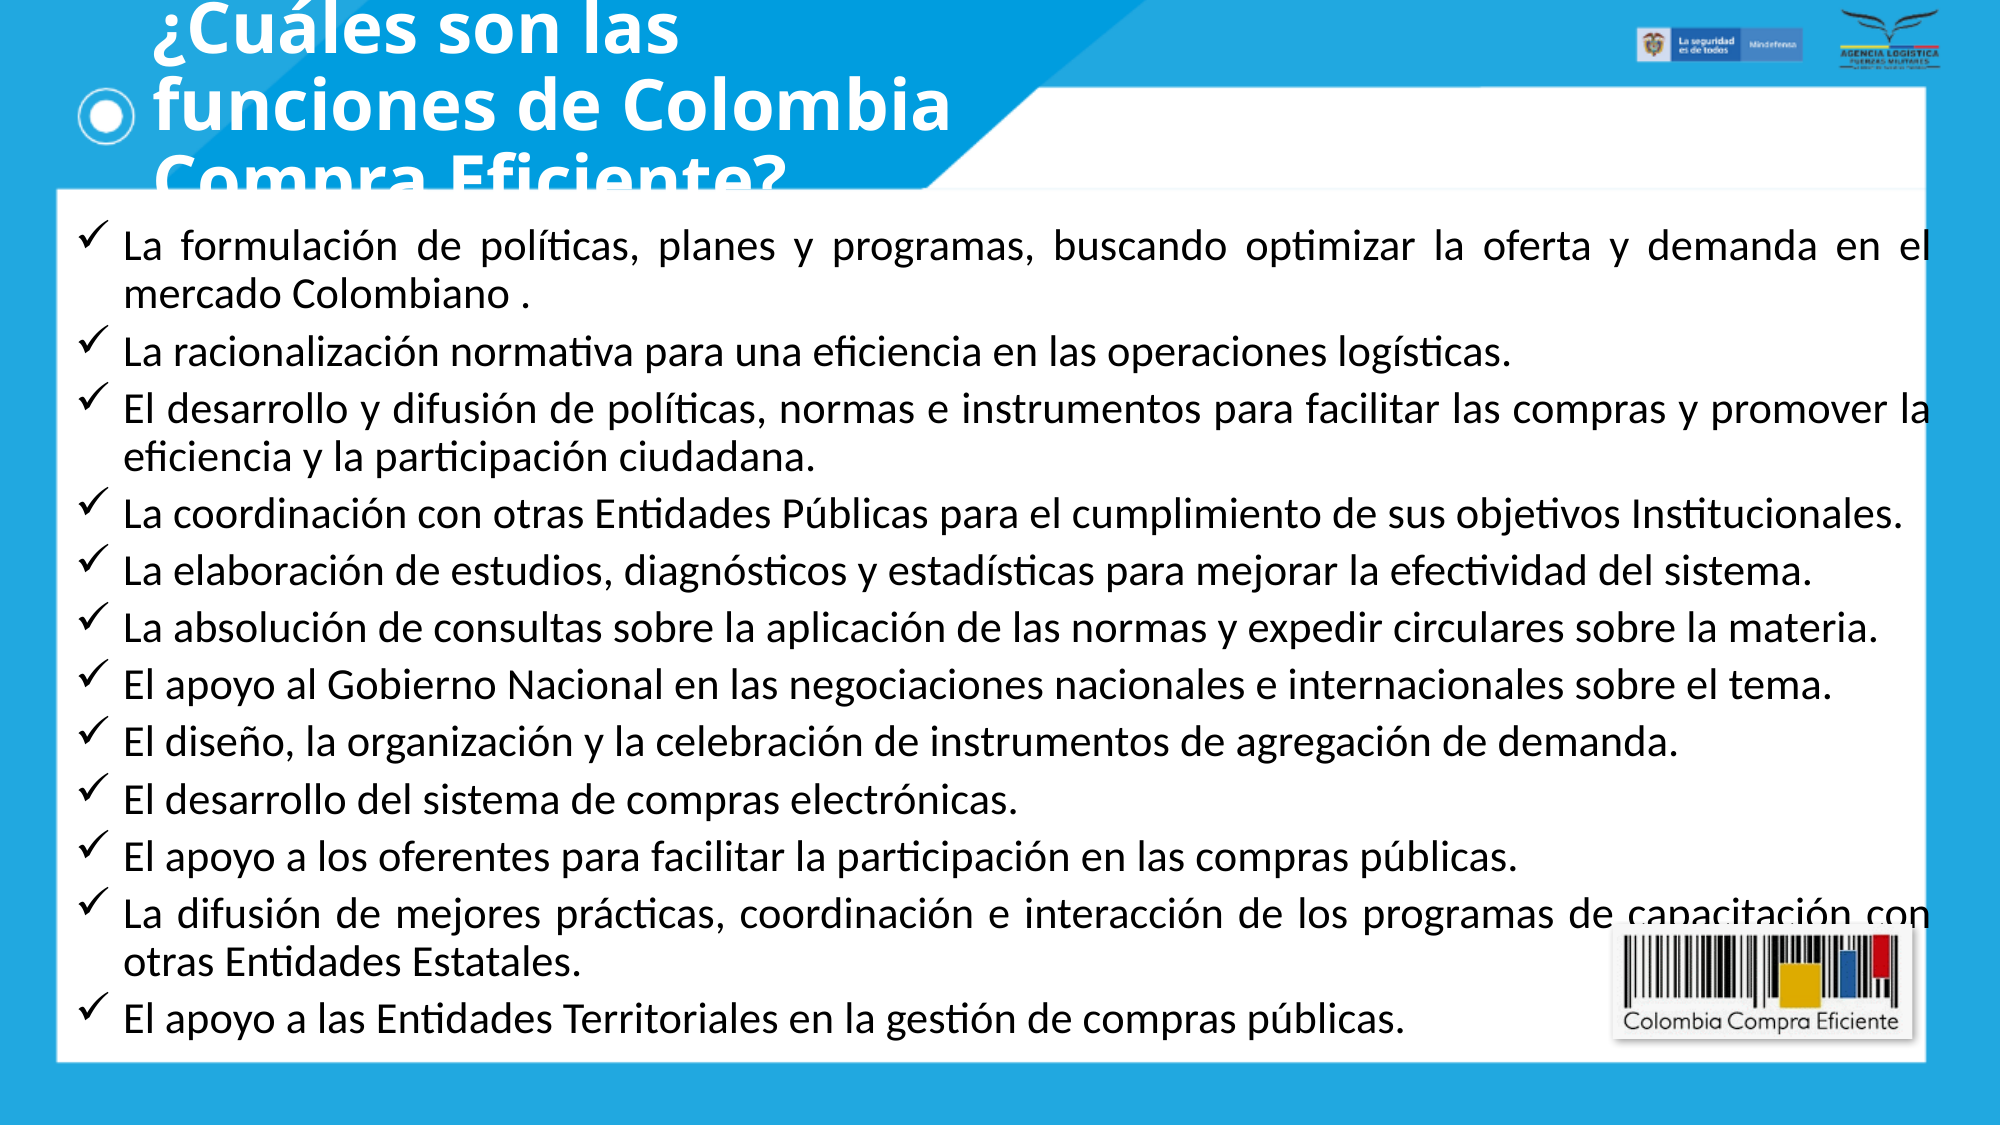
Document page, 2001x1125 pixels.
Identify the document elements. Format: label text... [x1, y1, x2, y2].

picture [0, 0, 2000, 1125]
picture [1612, 924, 1913, 1039]
picture [387, 14, 414, 24]
picture [587, 0, 596, 24]
picture [478, 14, 510, 24]
picture [610, 14, 638, 24]
picture [522, 14, 556, 24]
picture [441, 14, 468, 24]
title ¿Cuáles son las funciones de Colombia Compra Eficiente? [137, 24, 1038, 191]
picture [347, 14, 378, 24]
list La formulación de políticas, planes y programas, buscando optimizar la oferta y demanda en el mercado Colombiano . La racionalización normativa para una eficiencia en las operaciones logísticas. El desarrollo y difusión de políticas, normas e instrumentos para facilitar las compras y promover la eficiencia y la participación ciudadana. La coordinación con otras Entidades Públicas para el cumplimiento de sus objetivos Institucionales. La elaboración de estudios, diagnósticos y estadísticas para mejorar la efectividad del sistema. La absolución de consultas sobre la aplicación de las normas y expedir circulares sobre la materia. El apoyo al Gobierno Nacional en las negociaciones nacionales e internacionales sobre el tema. El diseño, la organización y la celebración de instrumentos de agregación de demanda. El desarrollo del sistema de compras electrónicas. El apoyo a los oferentes para facilitar la participación en las compras públicas. La difusión de mejores prácticas, coordinación e interacción de los programas de capacitación con otras Entidades Estatales. El apoyo a las Entidades Territoriales en la gestión de compras públicas. [0, 215, 1950, 1063]
picture [649, 14, 676, 24]
